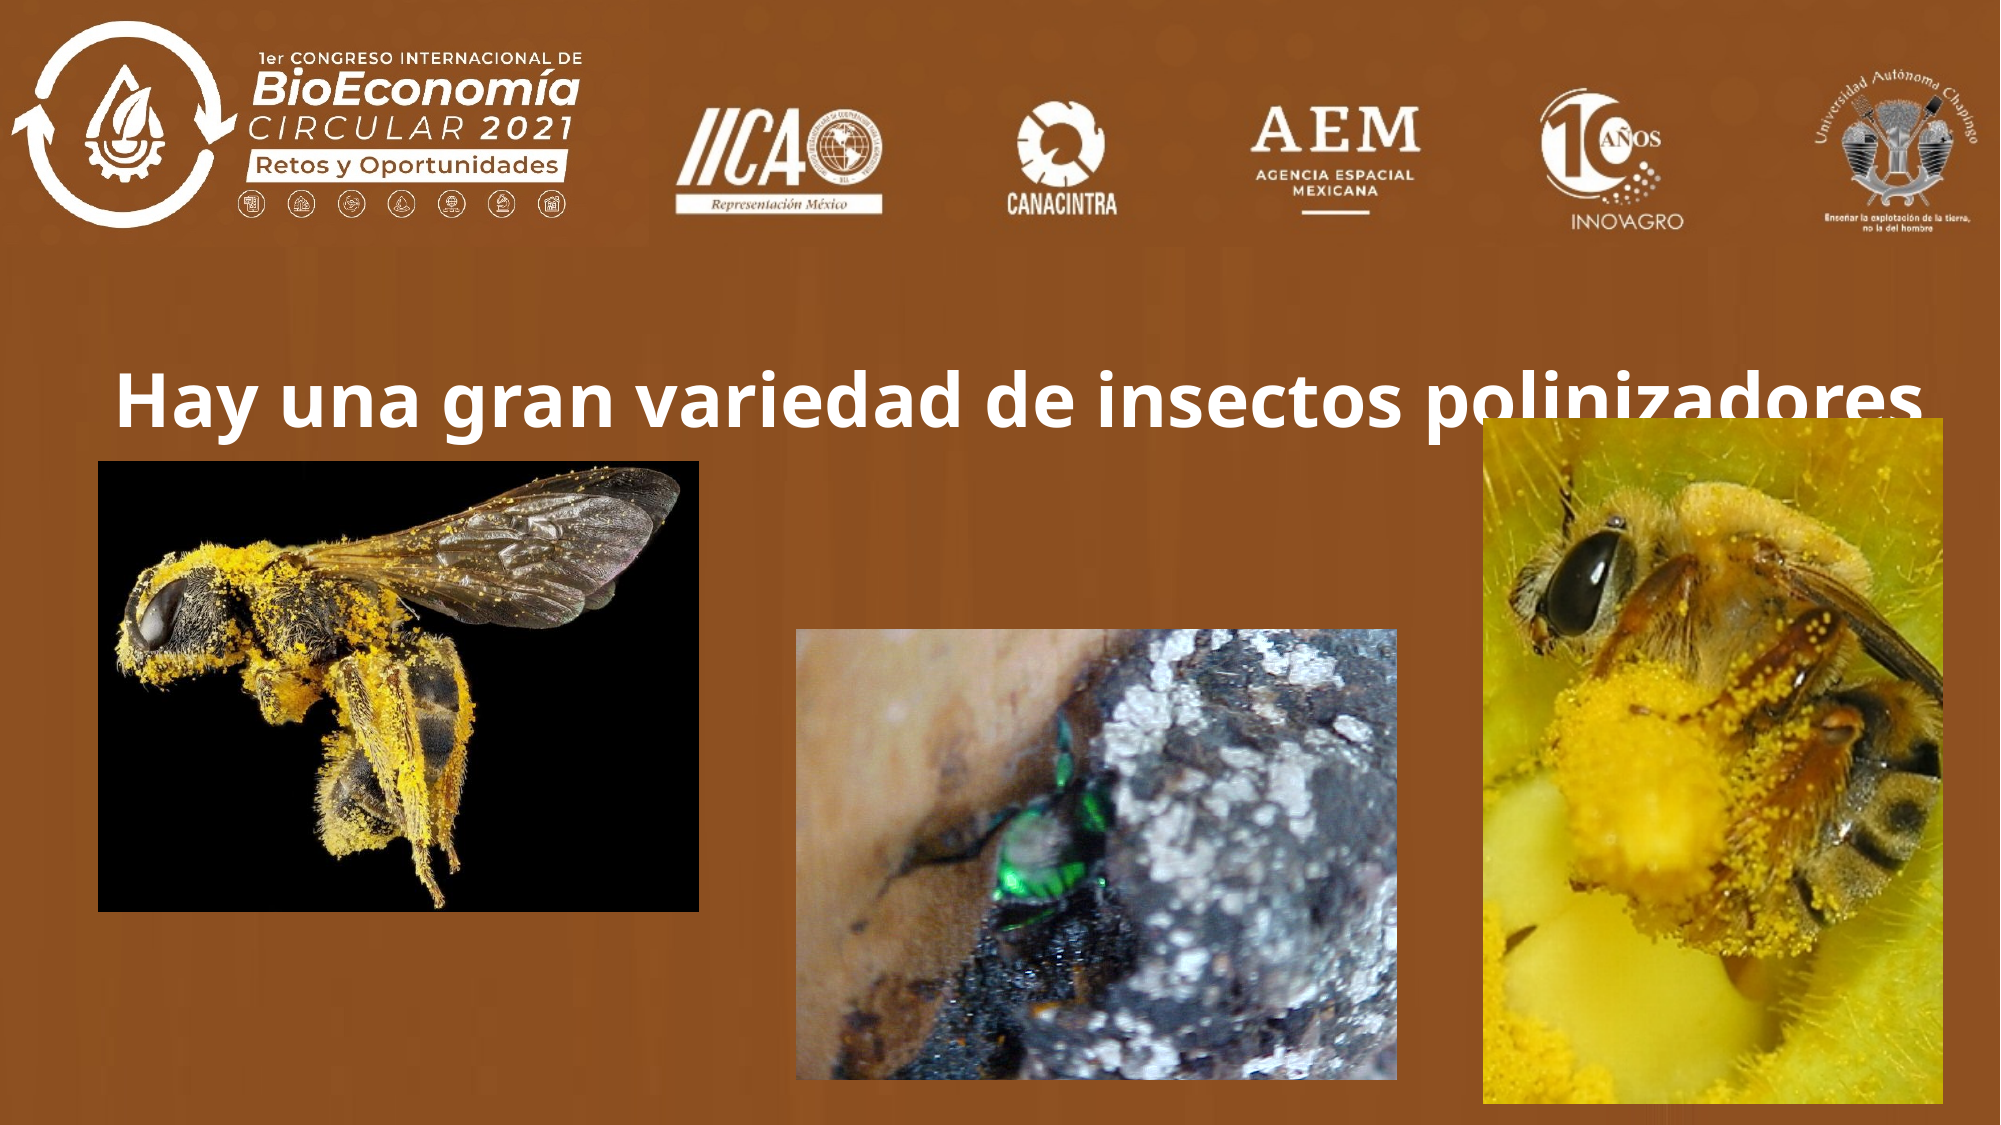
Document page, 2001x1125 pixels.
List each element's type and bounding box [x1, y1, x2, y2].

picture [796, 629, 1397, 1080]
text_box [0, 0, 2000, 1125]
picture [1483, 418, 1943, 1104]
picture [98, 461, 699, 912]
